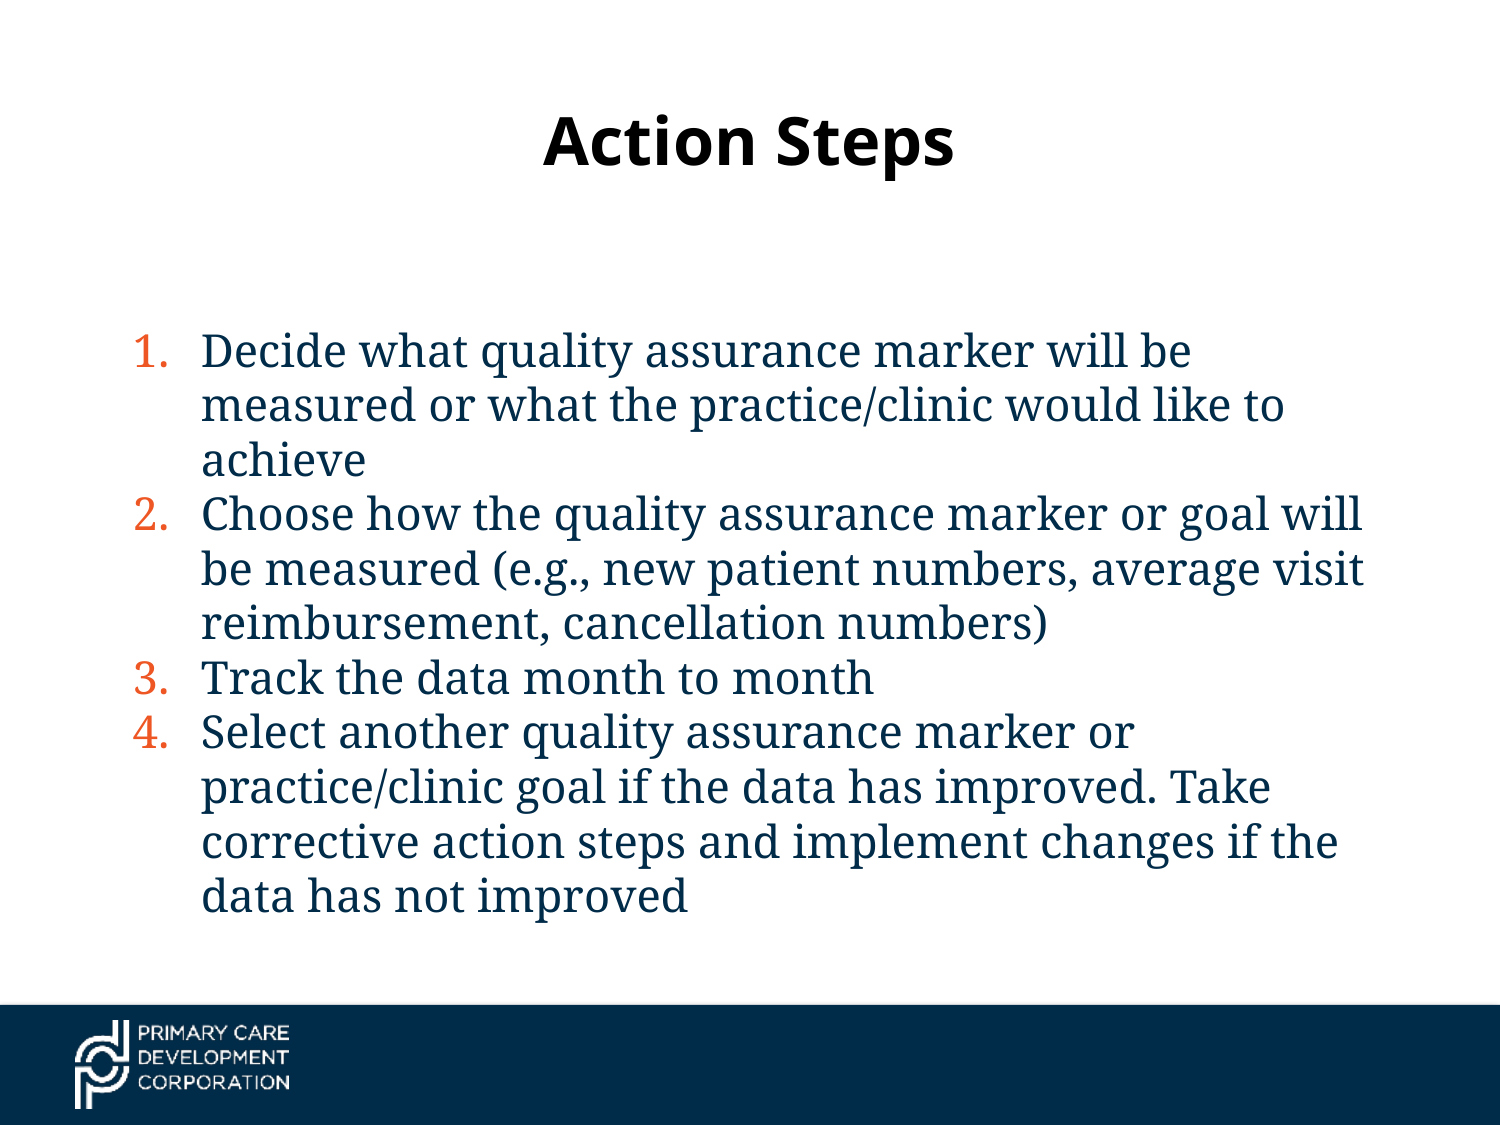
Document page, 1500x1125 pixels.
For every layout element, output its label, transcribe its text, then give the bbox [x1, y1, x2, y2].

title Action Steps [75, 45, 1425, 233]
list Decide what quality assurance marker will be measured or what the practice/clinic would like to achieve Choose how the quality assurance marker or goal will be measured (e.g., new patient numbers, average visit reimbursement, cancellation numbers) Track the data month to month Select another quality assurance marker or practice/clinic goal if the data has improved. Take corrective action steps and implement changes if the data has not improved [75, 313, 1425, 931]
picture [75, 1020, 289, 1109]
